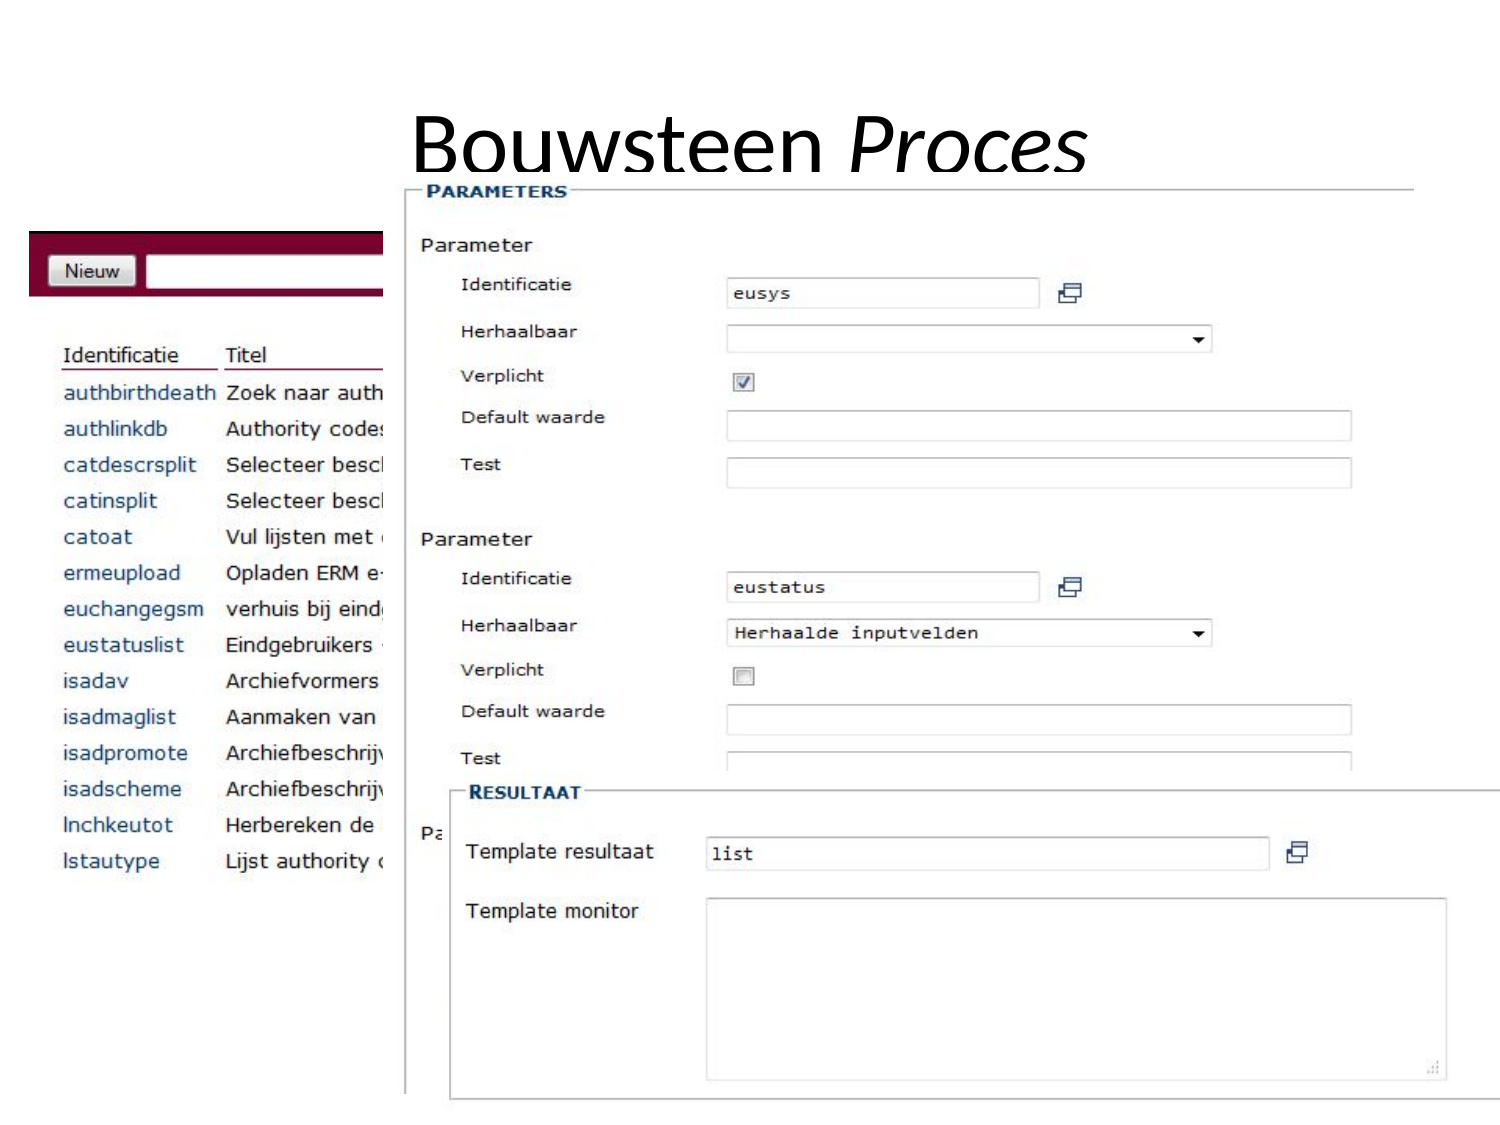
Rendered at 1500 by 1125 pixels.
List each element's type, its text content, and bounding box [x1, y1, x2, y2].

picture [383, 172, 1500, 1125]
title Bouwsteen Proces [75, 45, 1425, 233]
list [29, 231, 378, 931]
